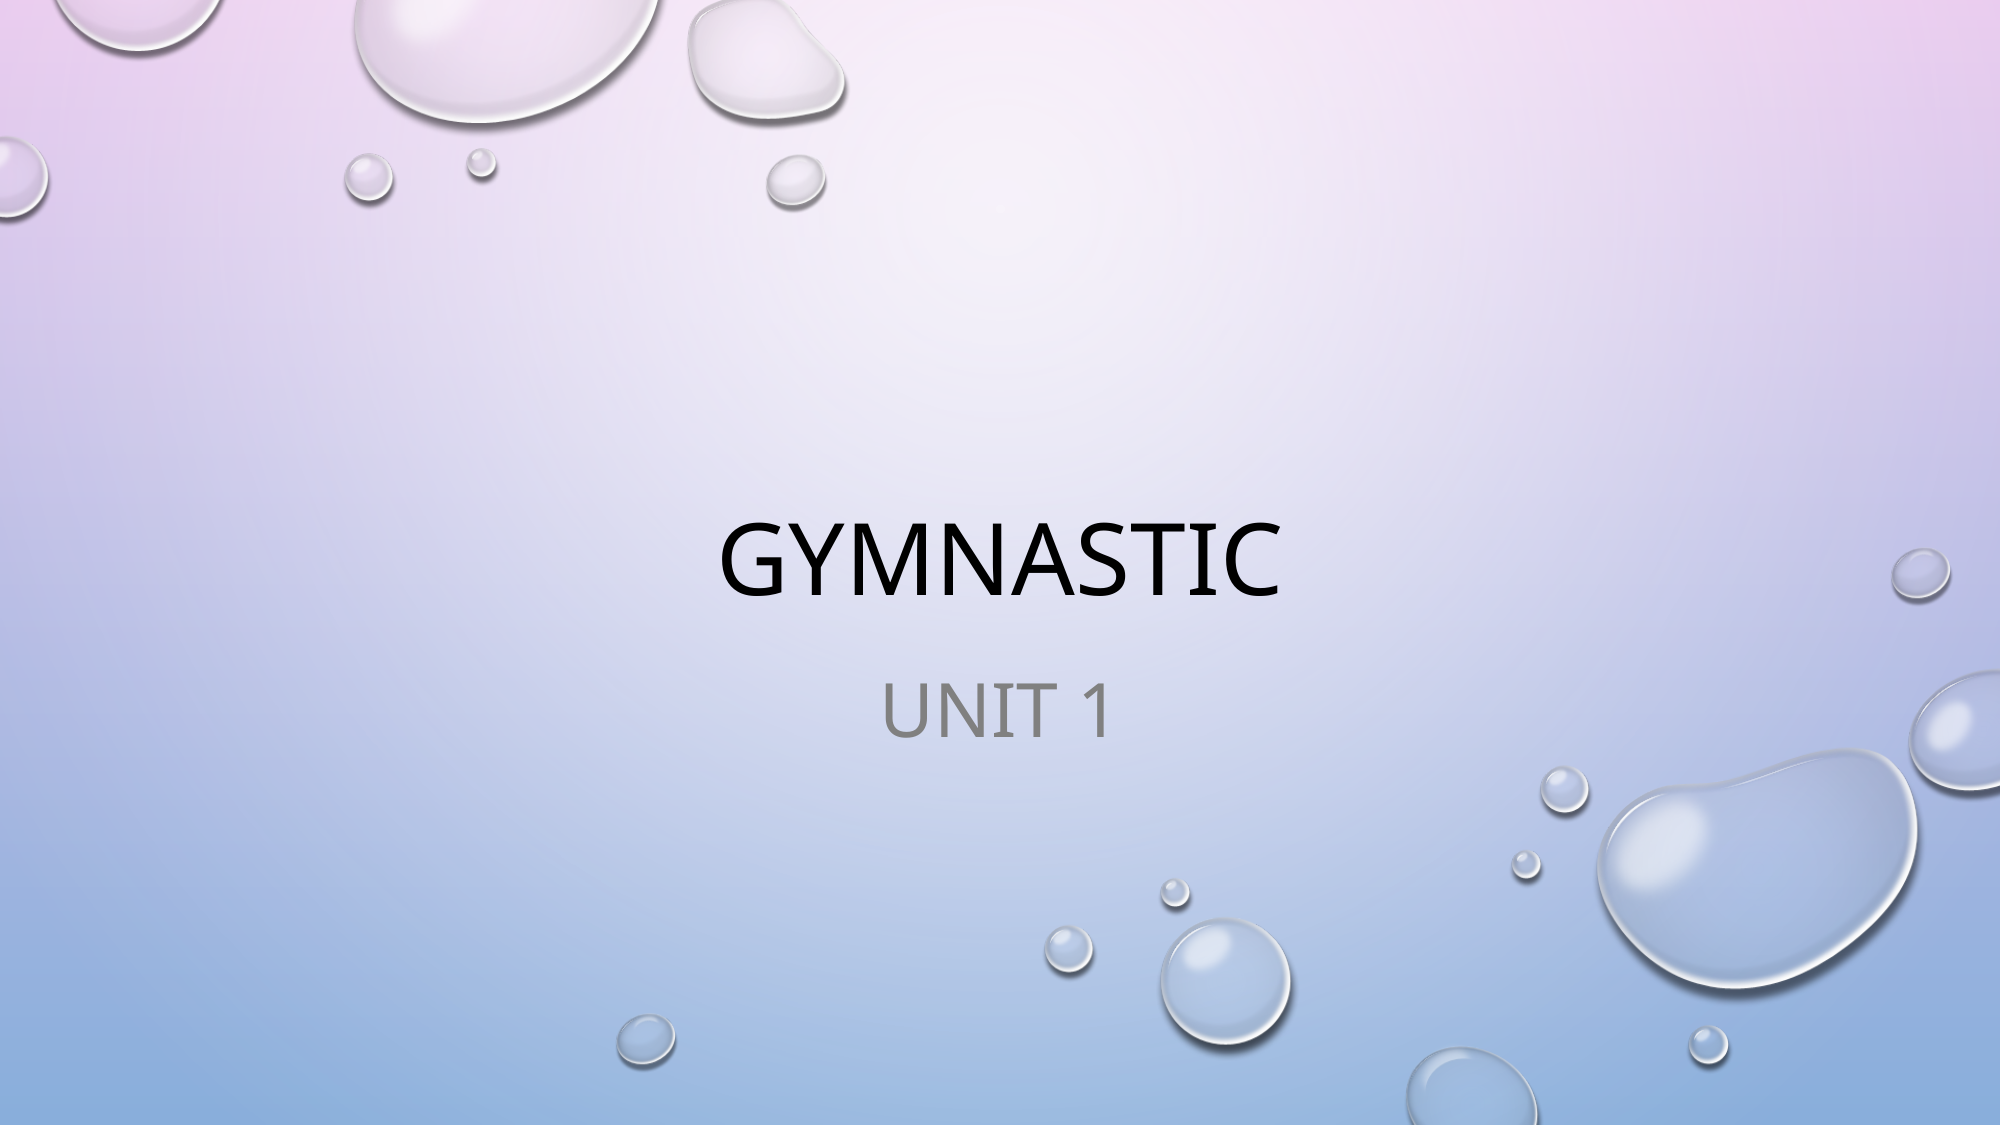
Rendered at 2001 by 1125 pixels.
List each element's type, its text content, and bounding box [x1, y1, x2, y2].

title GYMNASTIC [287, 213, 1713, 625]
subtitle Unit 1 [287, 637, 1713, 863]
picture [0, 0, 2000, 1125]
